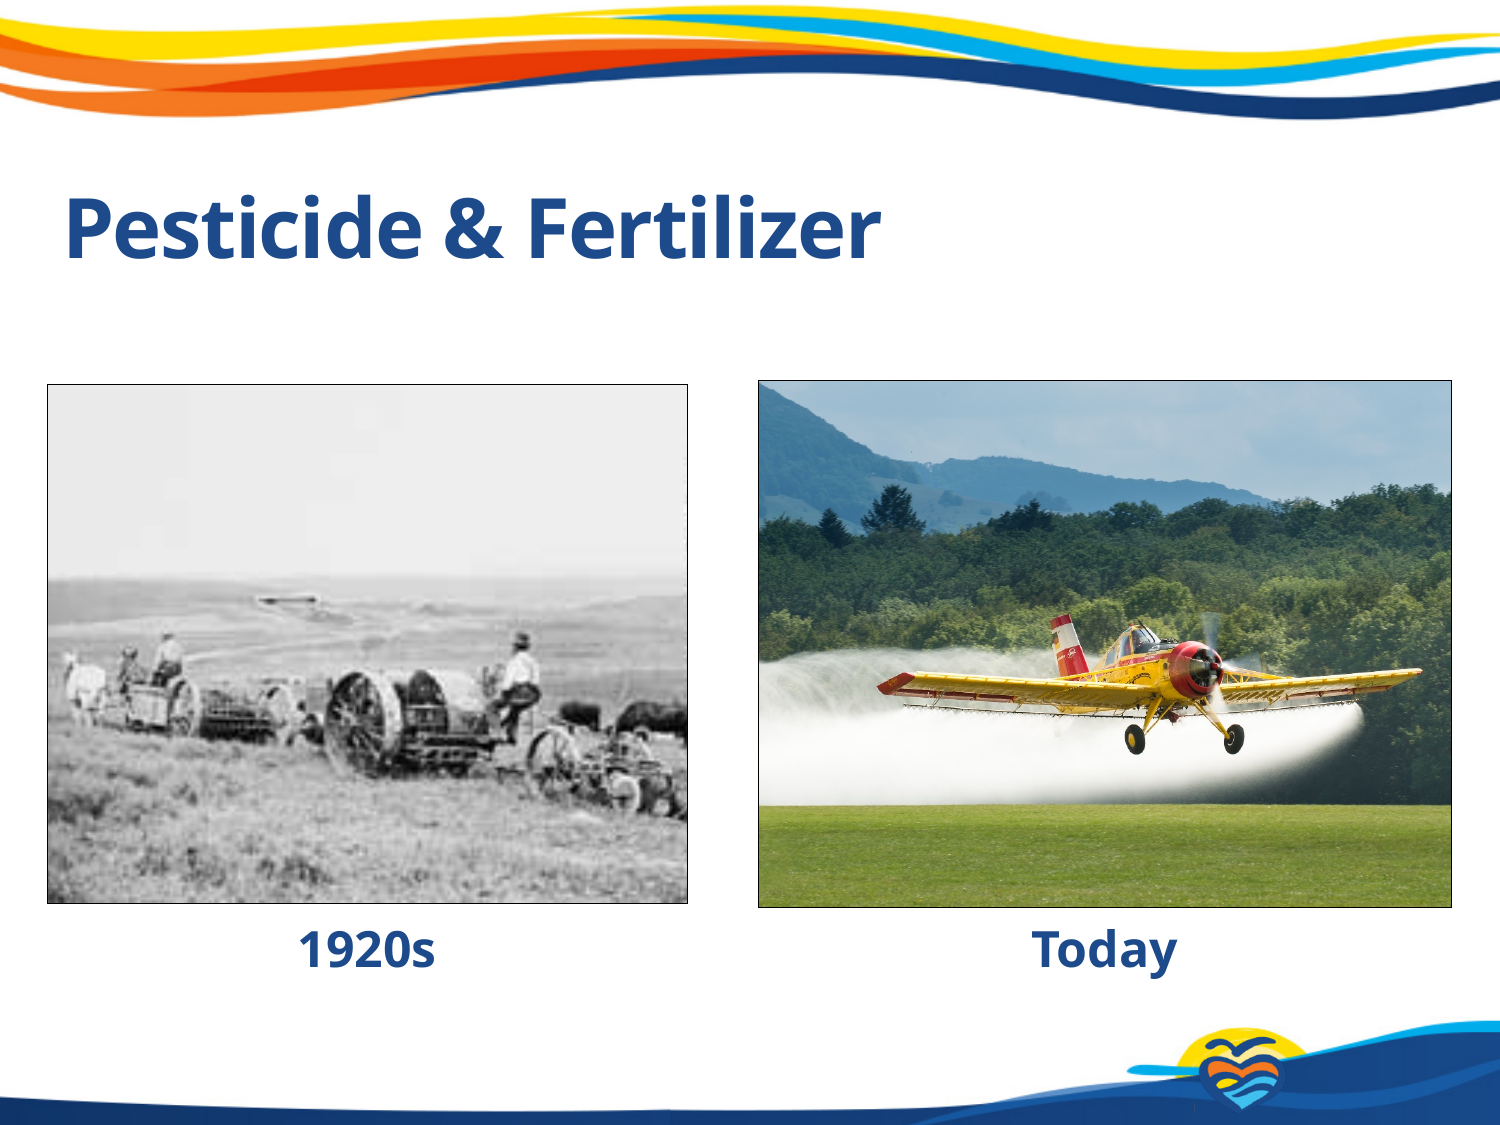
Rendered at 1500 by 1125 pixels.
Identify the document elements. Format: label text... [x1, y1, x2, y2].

title Pesticide & Fertilizer [47, 144, 1469, 307]
text_box Today [1016, 916, 1193, 985]
text_box 1920s [283, 911, 452, 985]
picture [0, 0, 1500, 1125]
